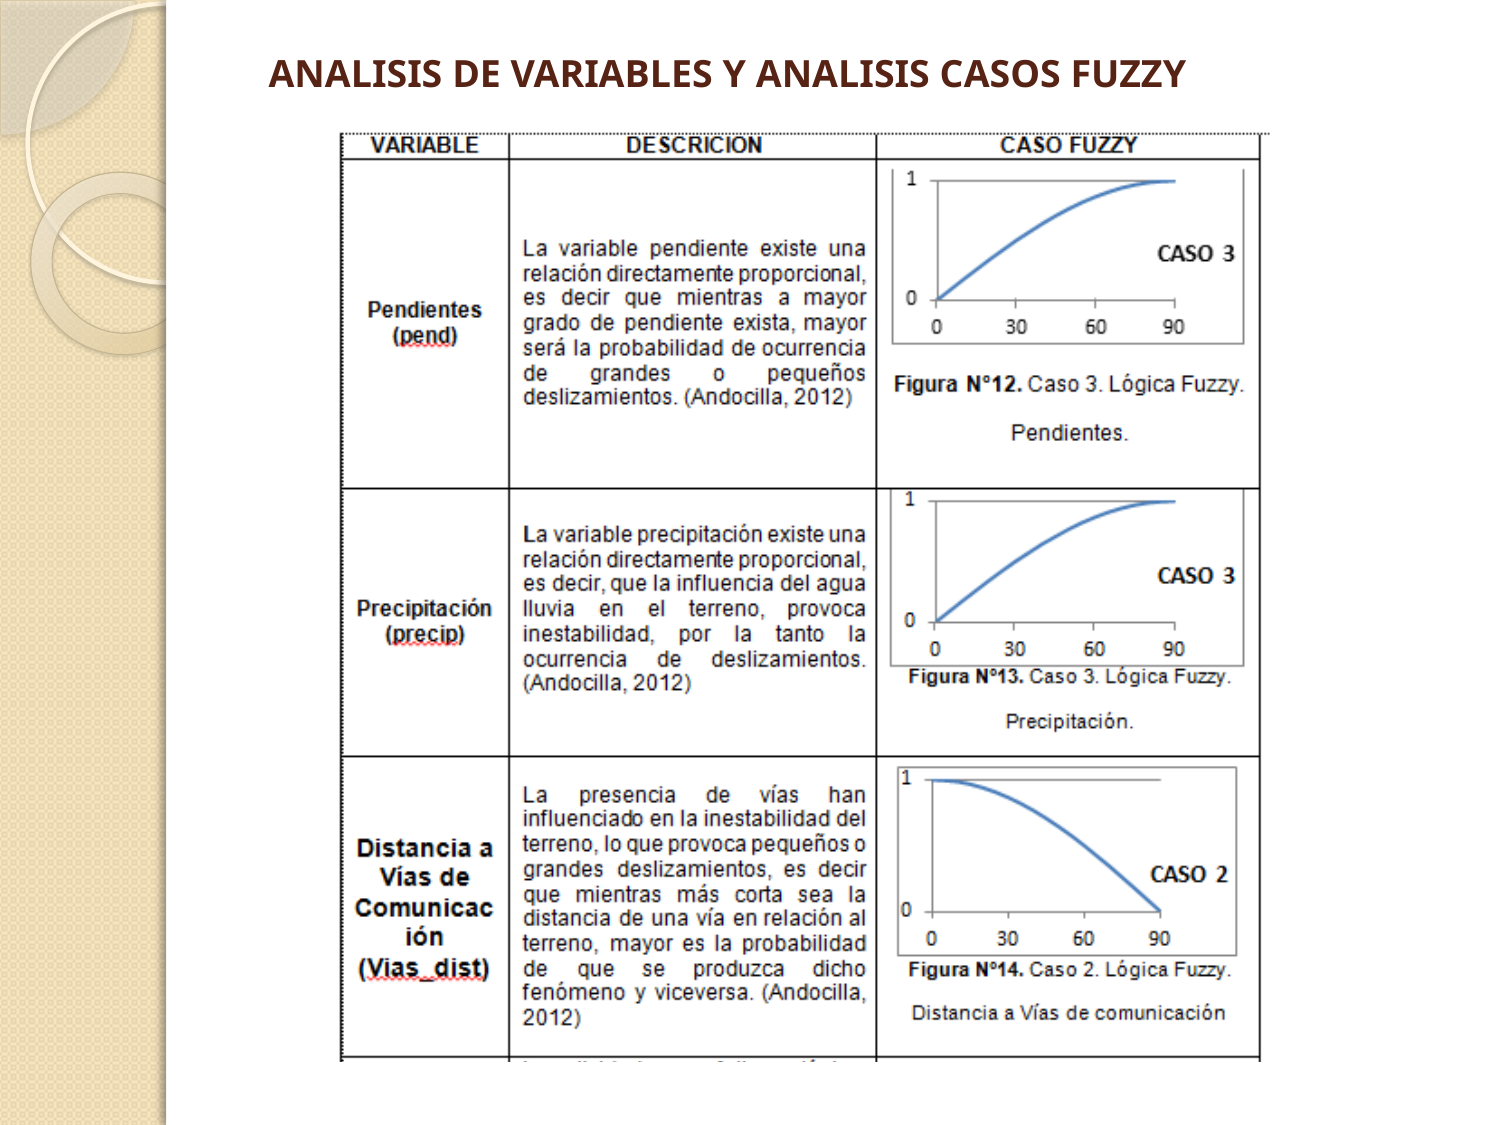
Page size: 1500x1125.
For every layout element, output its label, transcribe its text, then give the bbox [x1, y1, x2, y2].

picture [336, 125, 1270, 1062]
title ANALISIS DE VARIABLES Y ANALISIS CASOS FUZZY [253, 0, 1412, 190]
